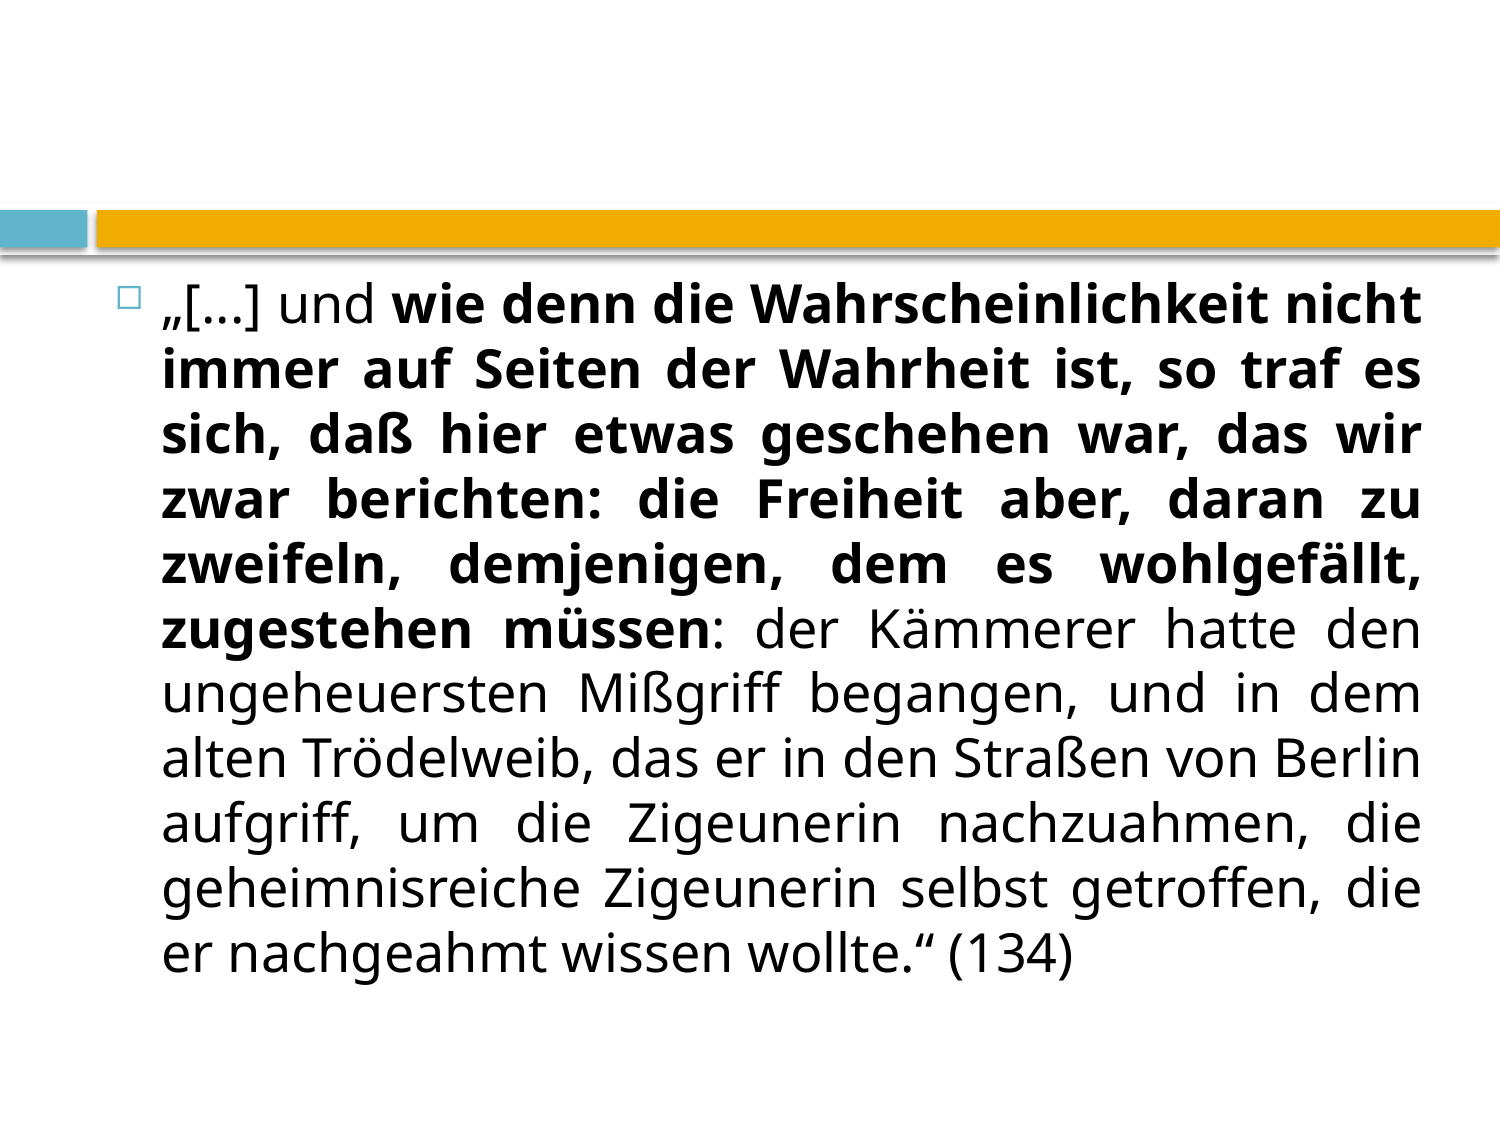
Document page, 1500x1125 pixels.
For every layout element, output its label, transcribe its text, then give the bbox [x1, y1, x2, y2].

list „[...] und wie denn die Wahrscheinlichkeit nicht immer auf Seiten der Wahrheit ist, so traf es sich, daß hier etwas geschehen war, das wir zwar berichten: die Freiheit aber, daran zu zweifeln, demjenigen, dem es wohlgefällt, zugestehen müssen: der Kämmerer hatte den ungeheuersten Mißgriff begangen, und in dem alten Trödelweib, das er in den Straßen von Berlin aufgriff, um die Zigeunerin nachzuahmen, die geheimnisreiche Zigeunerin selbst getroffen, die er nachgeahmt wissen wollte.“ (134) [100, 262, 1438, 1000]
